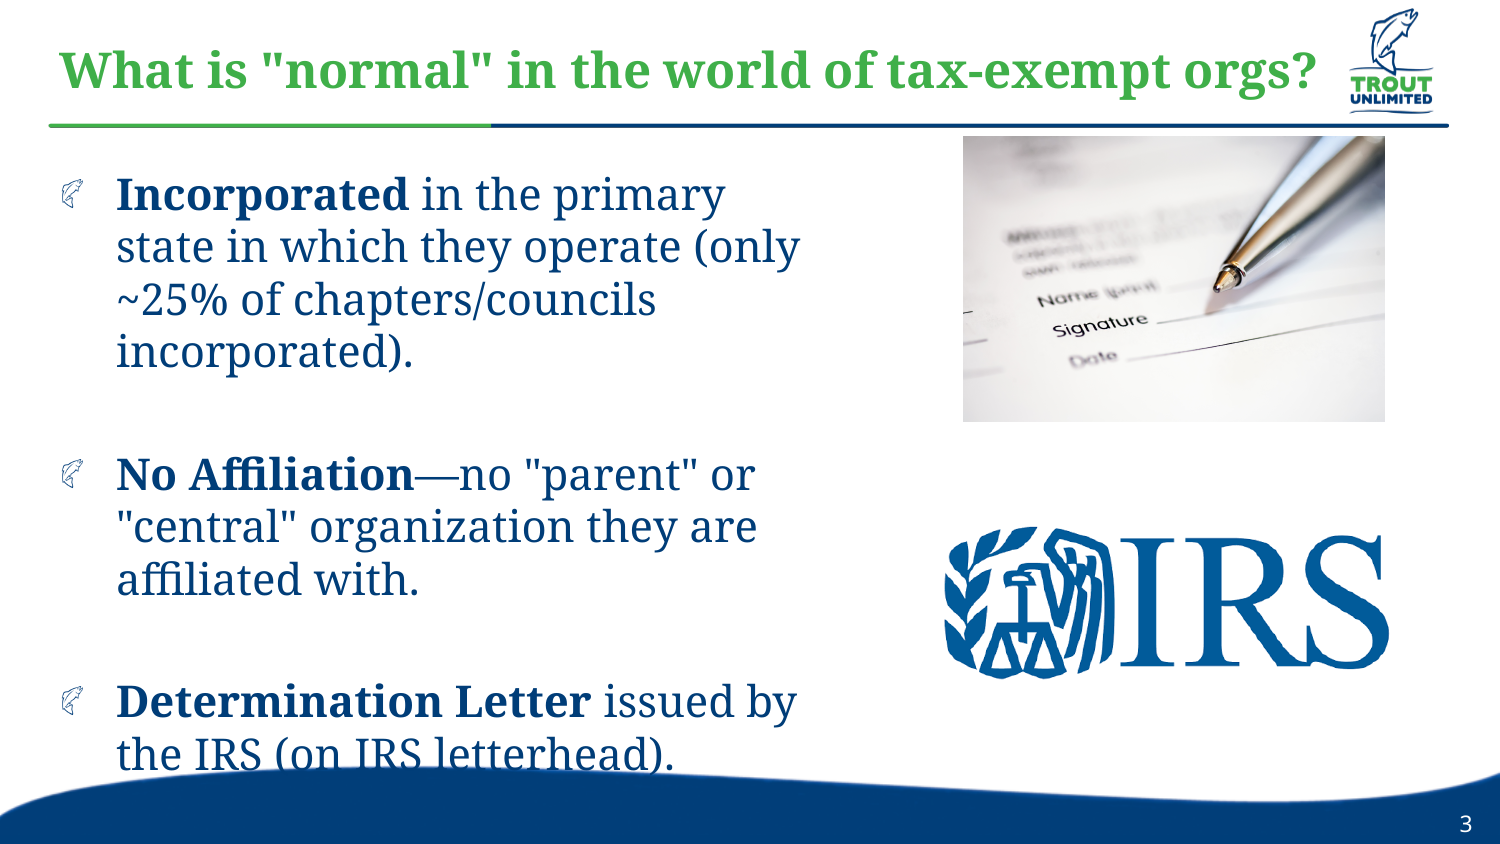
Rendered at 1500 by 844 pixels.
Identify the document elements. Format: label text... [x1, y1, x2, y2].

picture [59, 457, 84, 489]
slide_number 3 [1374, 801, 1488, 844]
picture [59, 177, 84, 209]
picture [915, 487, 1432, 703]
picture [44, 0, 1456, 135]
picture [963, 136, 1385, 422]
title What is "normal" in the world of tax-exempt orgs? [44, 32, 1341, 107]
list Incorporated in the primary state in which they operate (only ~25% of chapters/councils incorporated). No Affiliation—no "parent" or "central" organization they are affiliated with. Determination Letter issued by the IRS (on IRS letterhead). [44, 159, 827, 685]
picture [0, 748, 1500, 844]
picture [59, 684, 84, 716]
